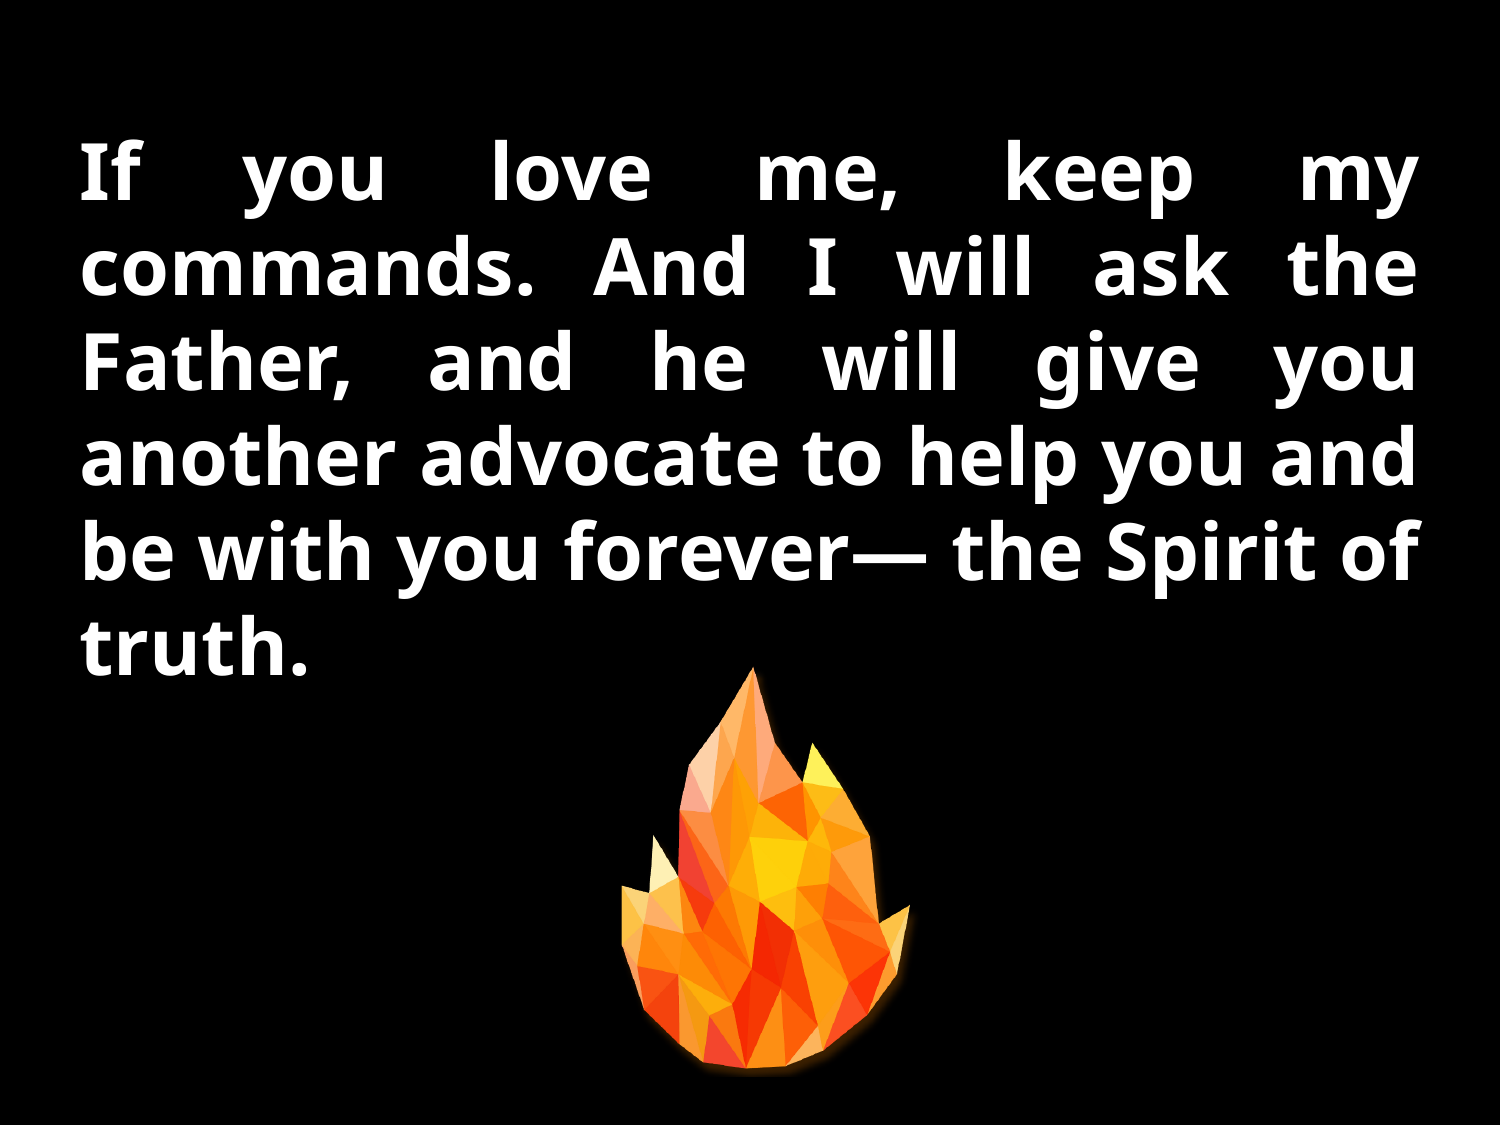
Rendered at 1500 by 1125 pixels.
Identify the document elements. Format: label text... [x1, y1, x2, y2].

text_box If you love me, keep my commands. And I will ask the Father, and he will give you another advocate to help you and be with you forever— the Spirit of truth. [64, 113, 1436, 699]
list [548, 597, 952, 1078]
